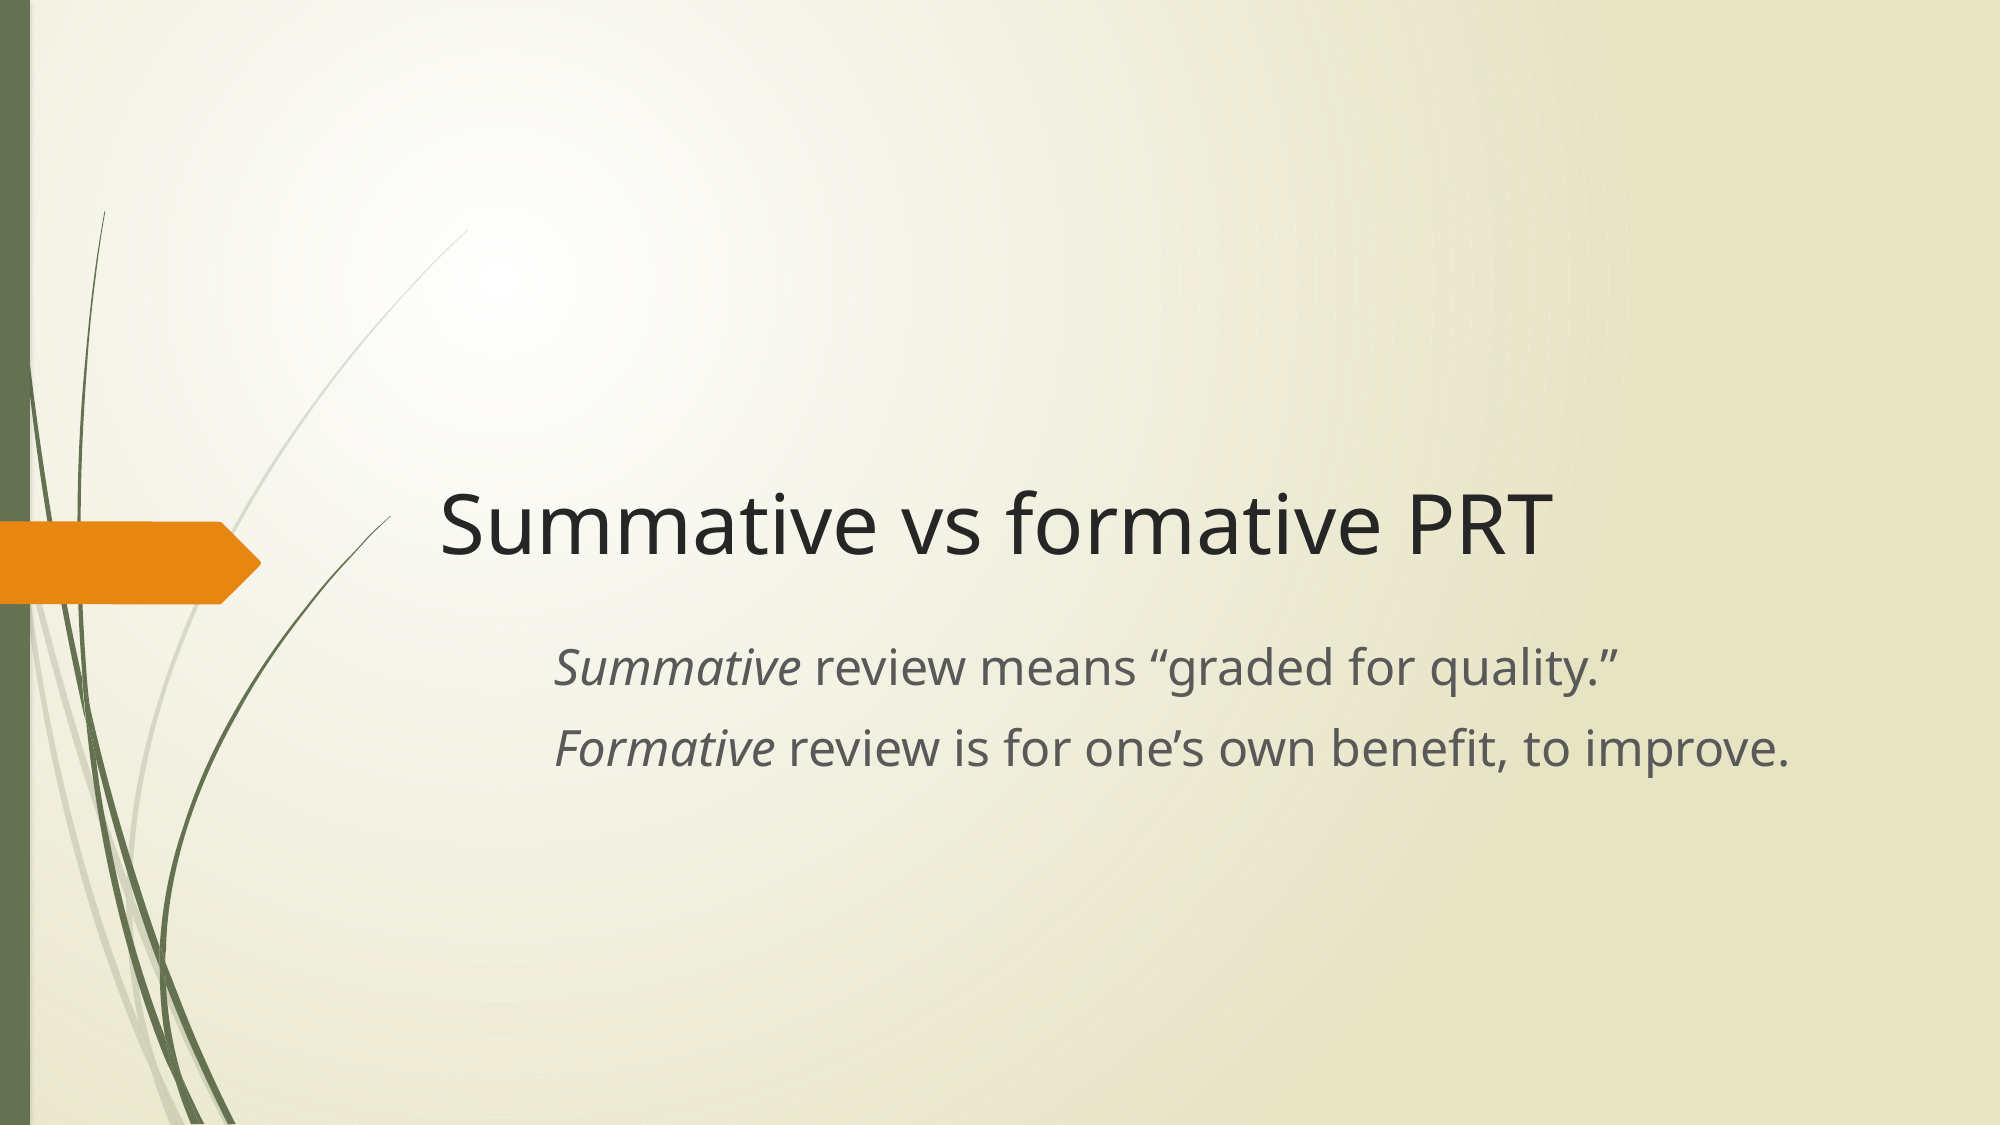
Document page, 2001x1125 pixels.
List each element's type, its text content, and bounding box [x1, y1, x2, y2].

list Summative review means “graded for quality.” Formative review is for one’s own benefit, to improve. [538, 627, 1888, 869]
title Summative vs formative PRT [424, 337, 1888, 579]
